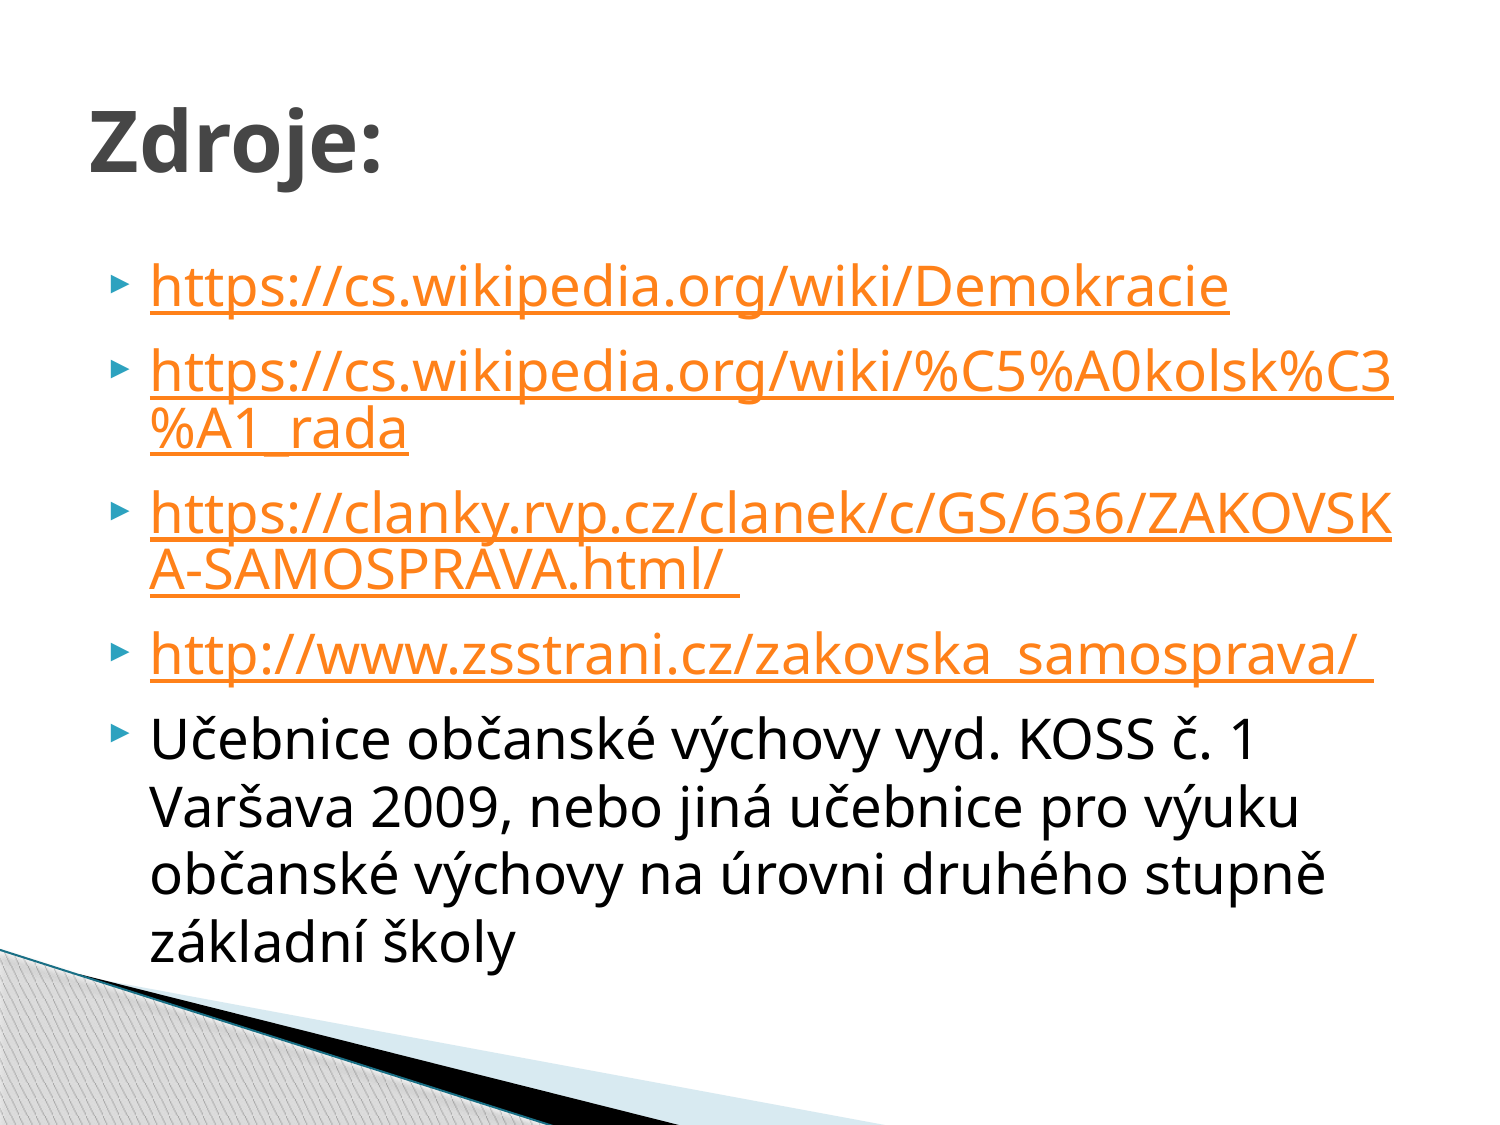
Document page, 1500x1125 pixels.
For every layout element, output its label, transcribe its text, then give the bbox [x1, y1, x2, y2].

list https://cs.wikipedia.org/wiki/Demokracie https://cs.wikipedia.org/wiki/%C5%A0kolsk%C3%A1_rada https://clanky.rvp.cz/clanek/c/GS/636/ZAKOVSKA-SAMOSPRAVA.html/ http://www.zsstrani.cz/zakovska_samosprava/ Učebnice občanské výchovy vyd. KOSS č. 1 Varšava 2009, nebo jiná učebnice pro výuku občanské výchovy na úrovni druhého stupně základní školy [75, 243, 1425, 986]
title Zdroje: [75, 45, 1425, 233]
